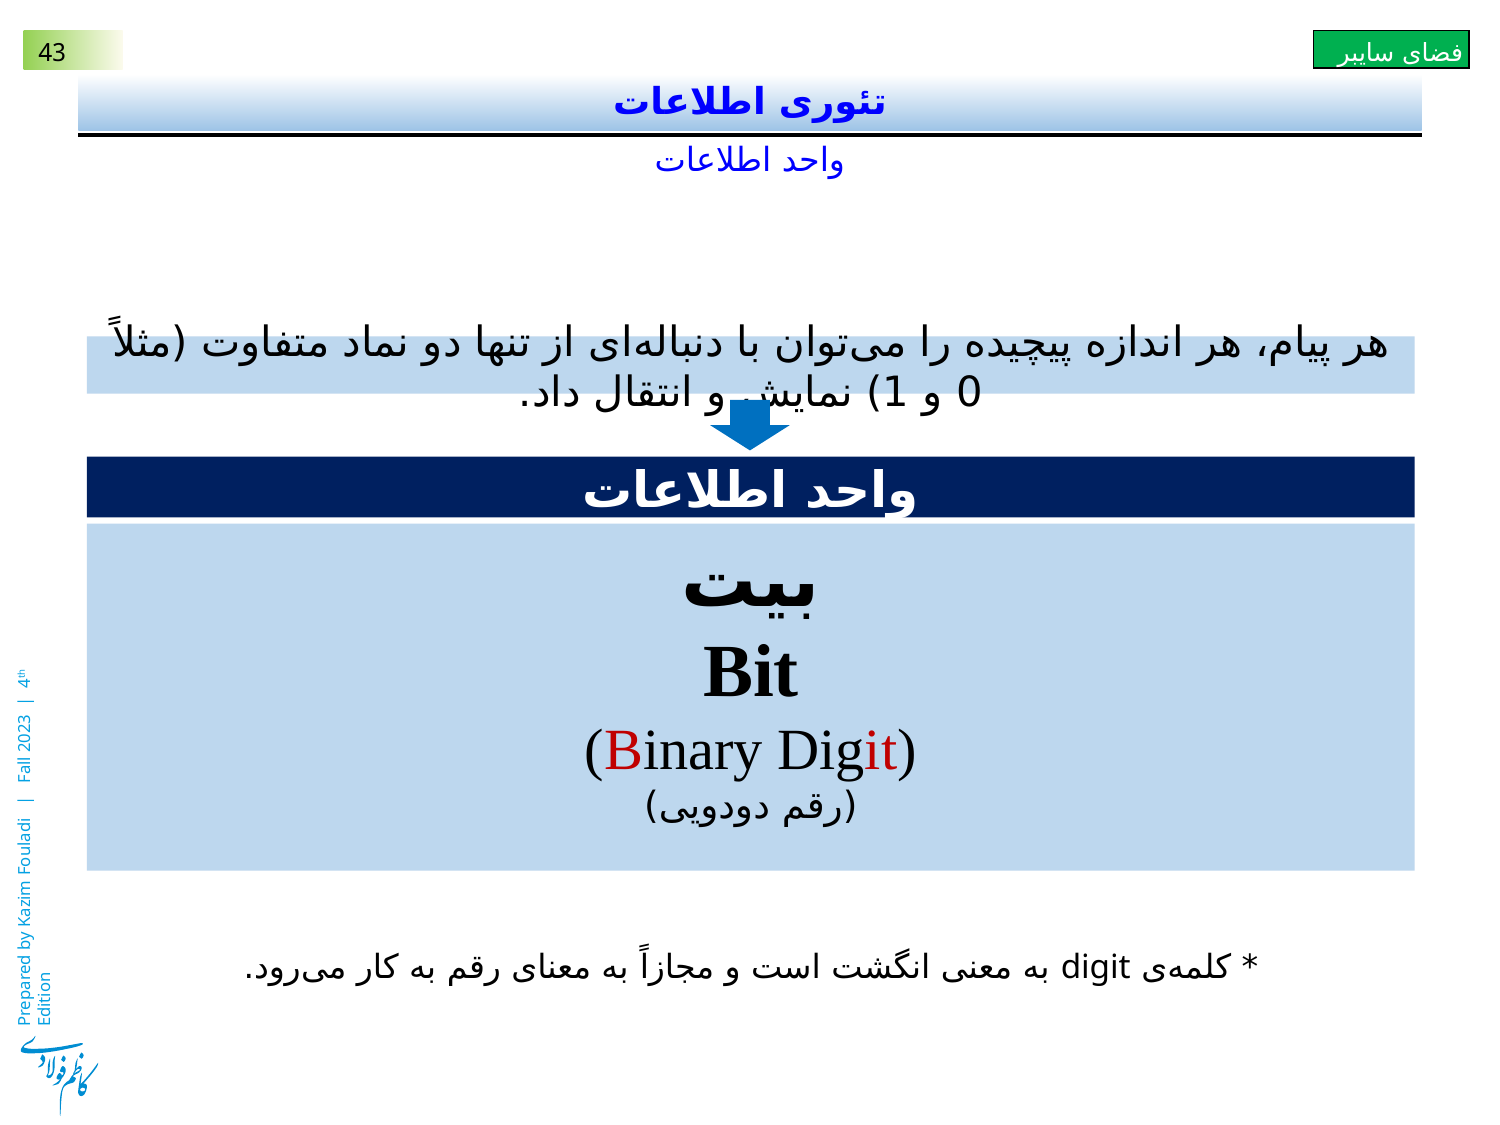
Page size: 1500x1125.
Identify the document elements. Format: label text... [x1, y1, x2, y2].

text_box هر پیام، هر اندازه پیچیده را می‌توان با دنباله‌ای از تنها دو نماد متفاوت (مثلاً 0 و 1) نمایش و انتقال داد. [86, 335, 1416, 395]
text_box [706, 398, 794, 452]
text_box بیت Bit (Binary Digit) (رقم دودویی) [86, 523, 1416, 872]
title تئوری اطلاعات [78, 75, 1422, 131]
text_box واحد اطلاعات [86, 456, 1416, 518]
list واحد اطلاعات [78, 139, 1422, 183]
text_box * کلمه‌ی digit به معنی انگشت است و مجازاً به معنای رقم به کار می‌رود. [86, 937, 1416, 1003]
